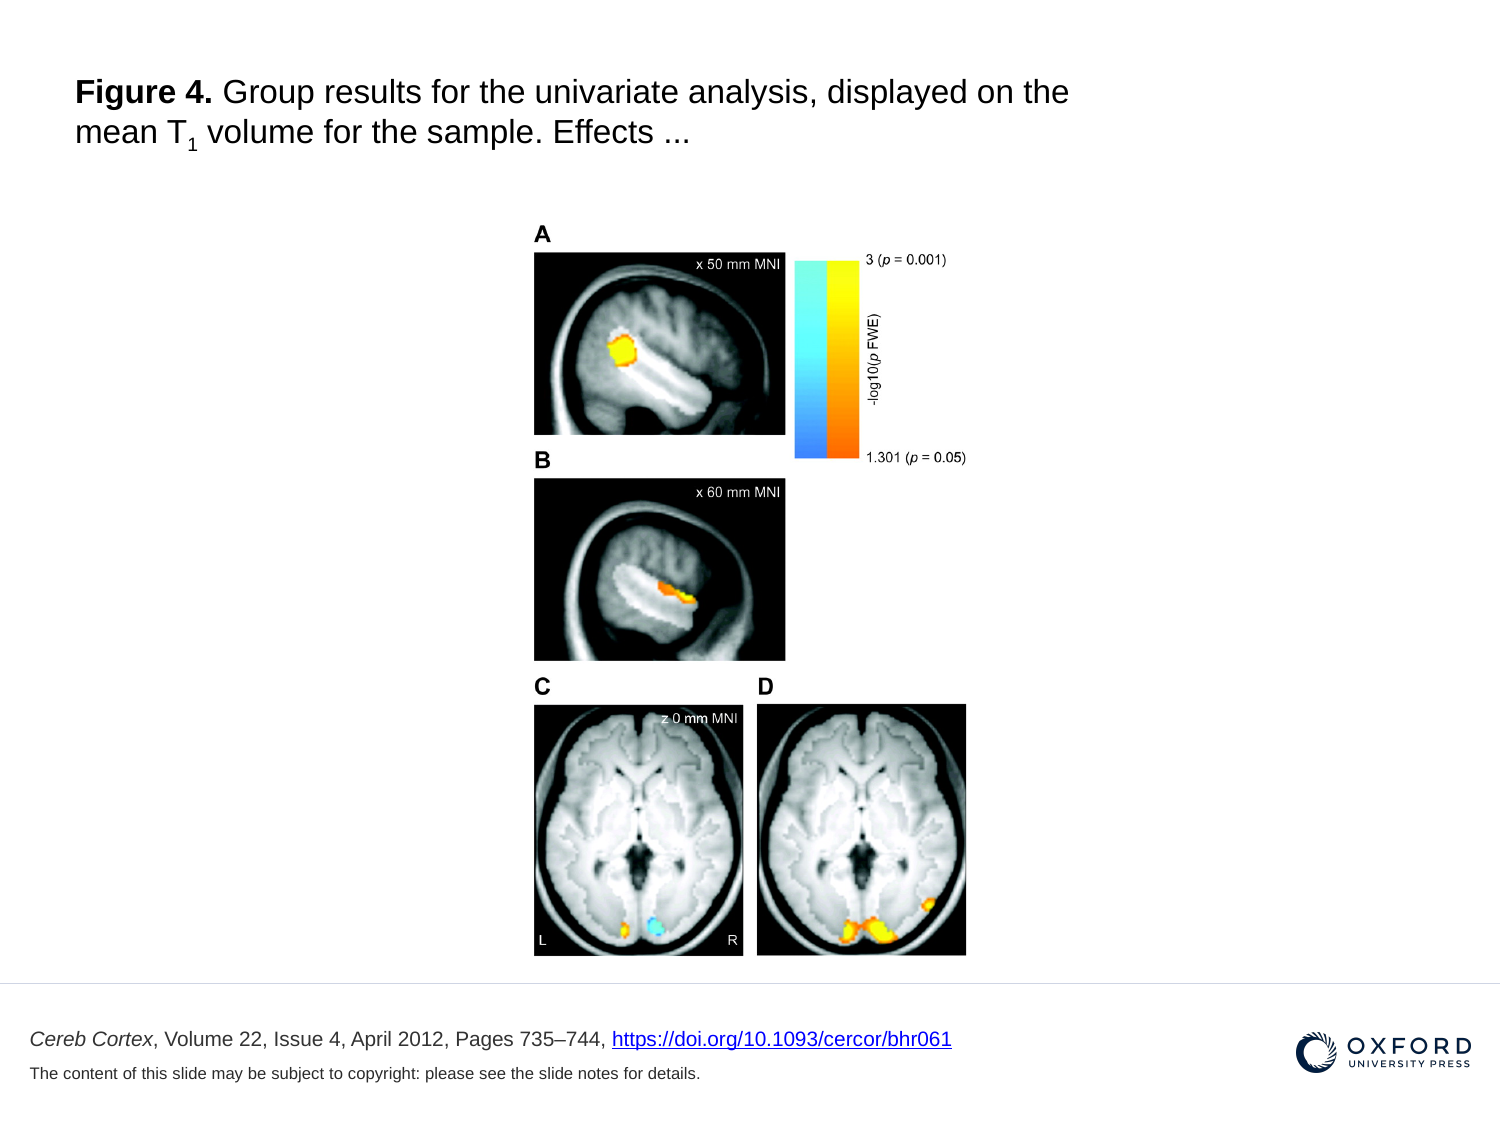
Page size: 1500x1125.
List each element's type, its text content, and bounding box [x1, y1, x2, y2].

picture [1296, 1032, 1471, 1073]
title Figure 4. Group results for the univariate analysis, displayed on the mean T1 volume for the sample. Effects ... [75, 69, 1078, 171]
footer Cereb Cortex, Volume 22, Issue 4, April 2012, Pages 735–744, https://doi.org/10.1093/cercor/bhr061 The content of this slide may be subject to copyright: please see the slide notes for details. [0, 983, 1260, 1125]
picture [533, 224, 967, 957]
